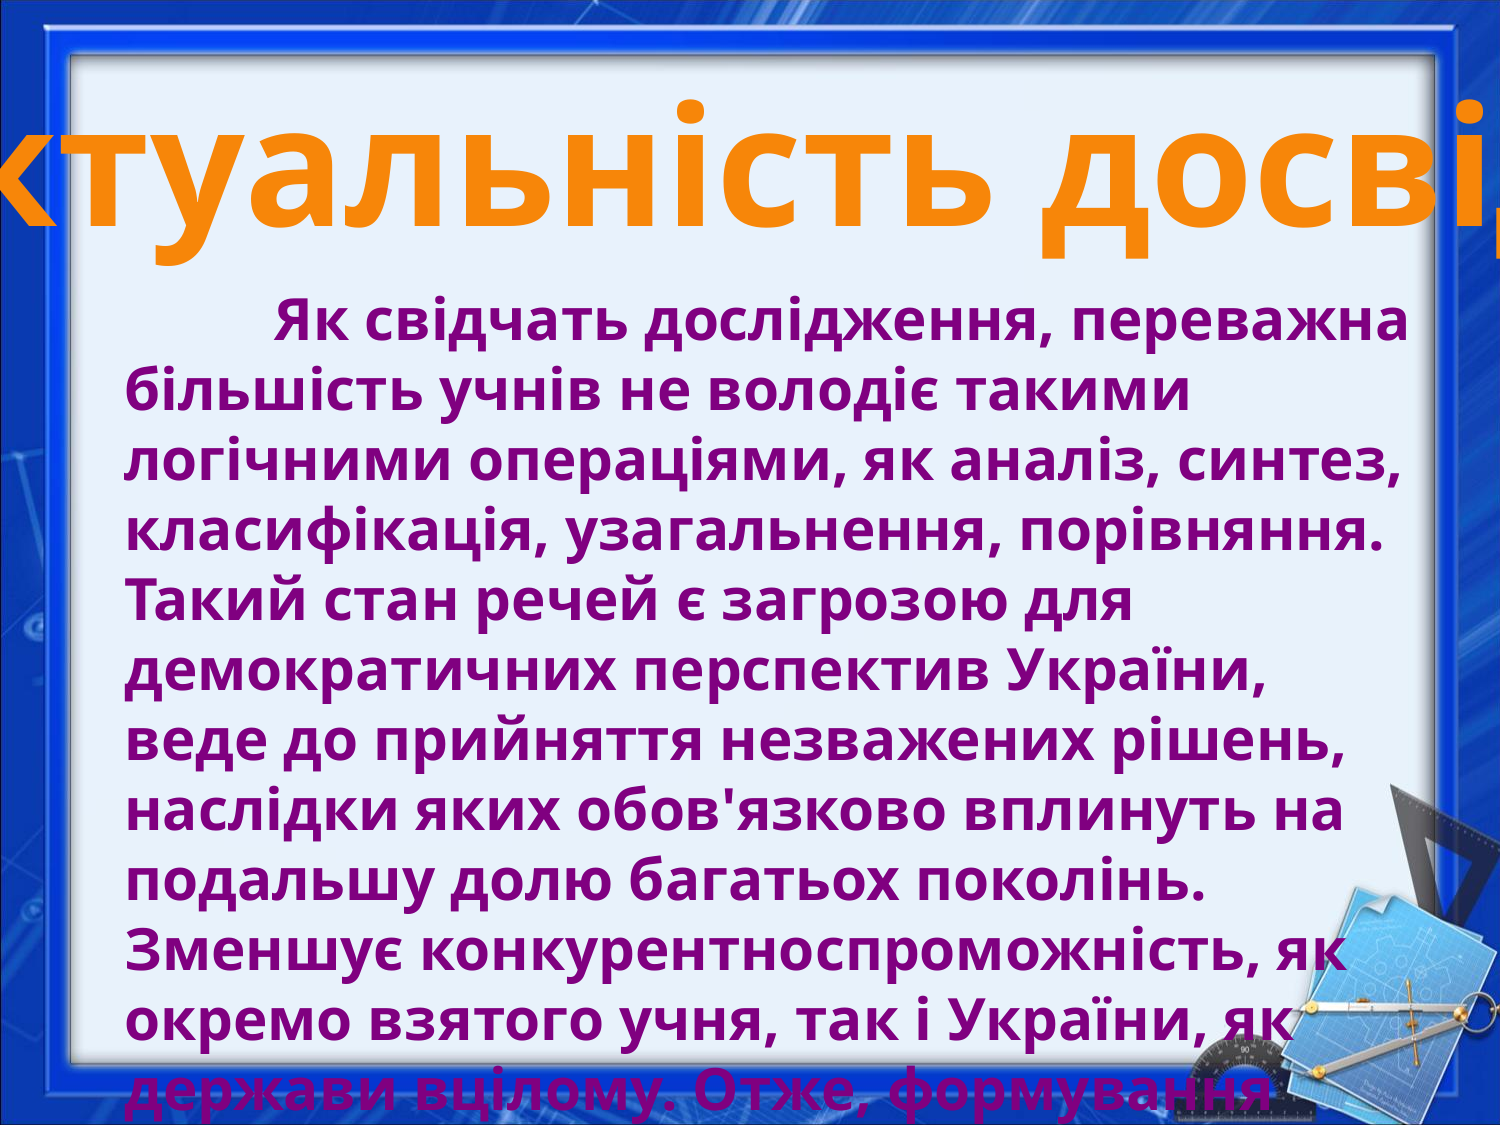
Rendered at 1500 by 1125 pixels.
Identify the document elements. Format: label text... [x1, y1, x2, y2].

text_box Як свідчать дослідження, переважна більшість учнів не володіє такими логічними операціями, як аналіз, синтез, класифікація, узагальнення, порівняння. Такий стан речей є загрозою для демократичних перспектив України, веде до прийняття незважених рішень, наслідки яких обов'язково вплинуть на подальшу долю багатьох поколінь. Зменшує конкурентноспроможність, як окремо взятого учня, так і України, як держави вцілому. Отже, формування основних компетентностей учнів на основі розвитку критичного мислення, є надзвичайно актуальною проблемою сучасної освіти. [109, 274, 1433, 1125]
text_box Актуальність досвіду [0, 52, 1500, 267]
picture [0, 267, 1500, 1125]
picture [0, 0, 1500, 52]
